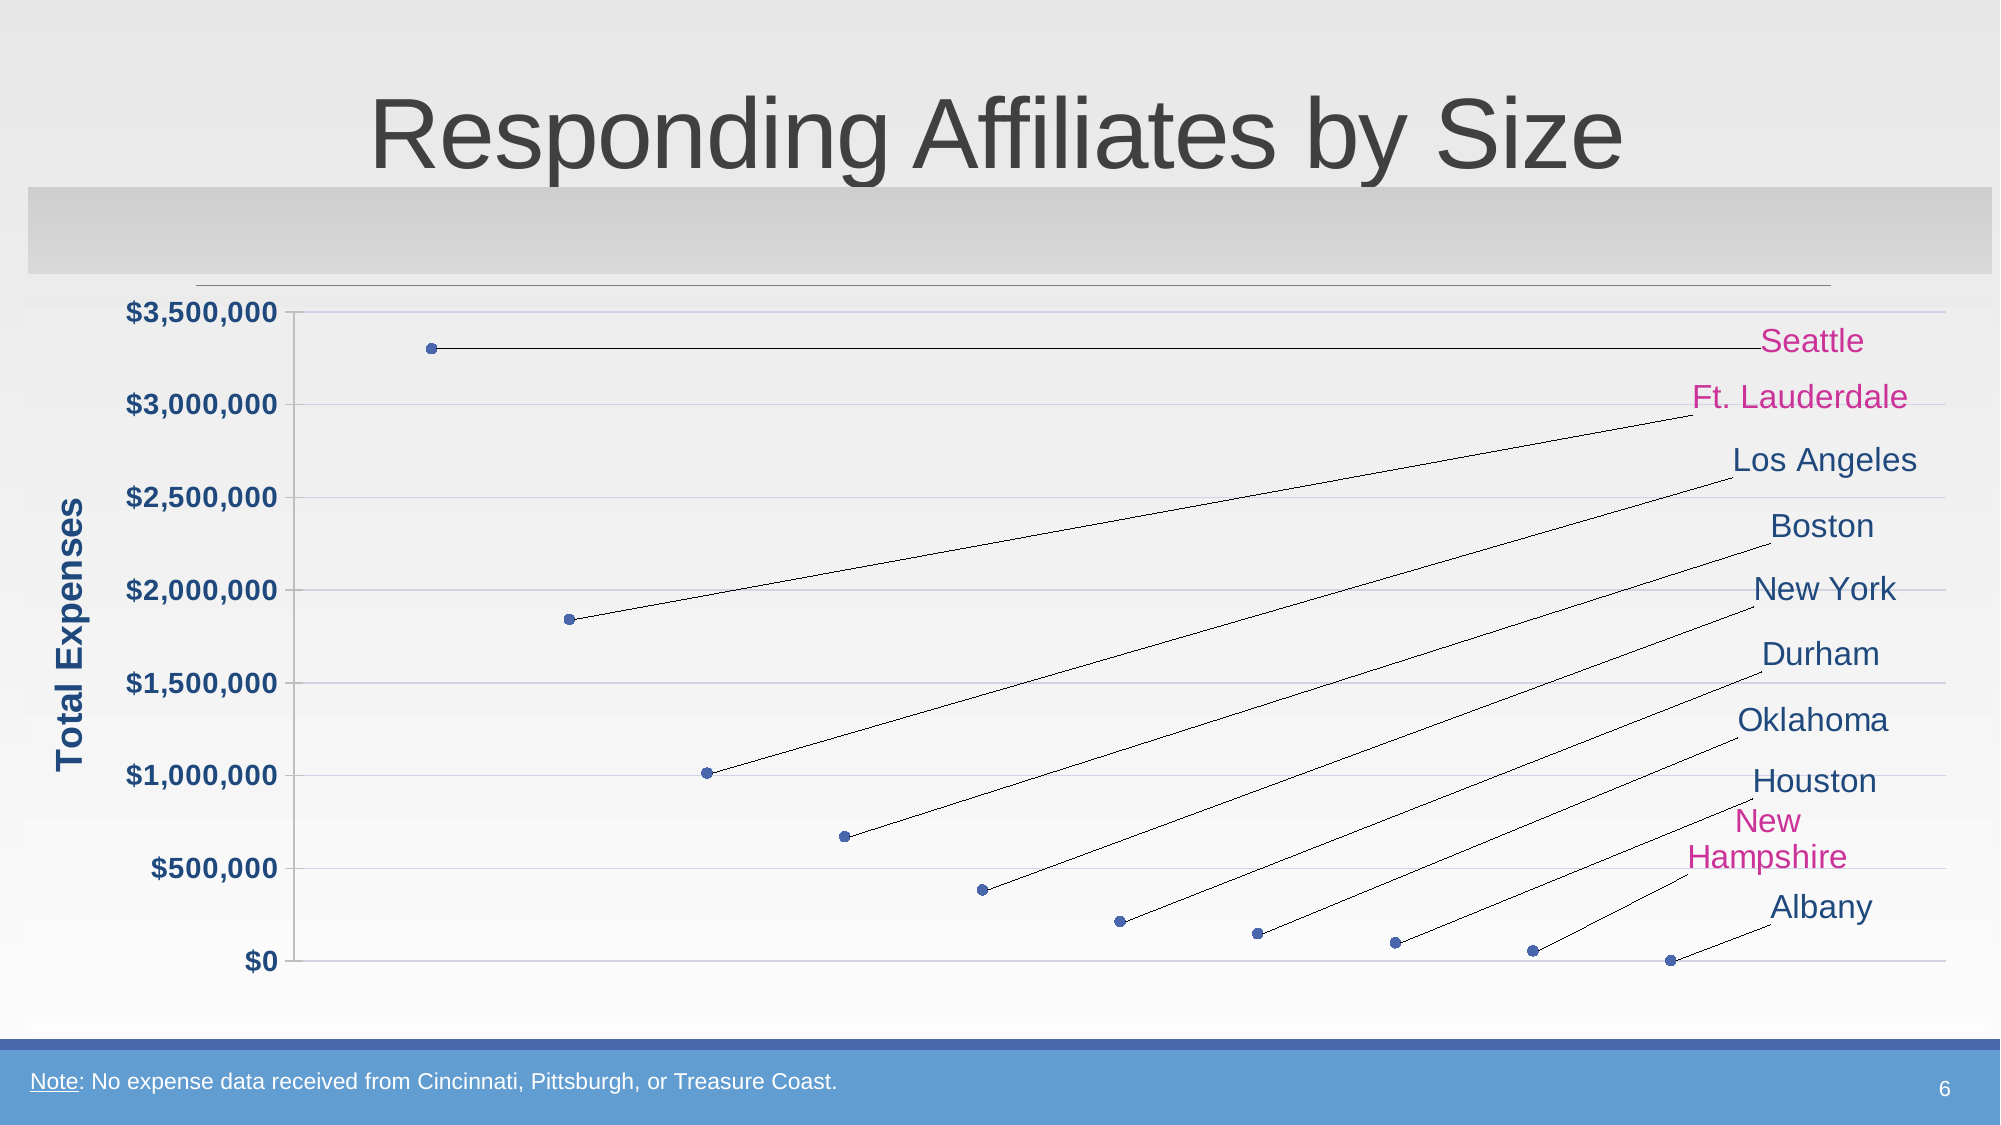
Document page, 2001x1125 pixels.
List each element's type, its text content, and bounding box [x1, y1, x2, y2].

picture [27, 186, 1993, 274]
text_box Note: No expense data received from Cincinnati, Pittsburgh, or Treasure Coast. [15, 1059, 1272, 1102]
title Responding Affiliates by Size [172, 57, 1823, 183]
slide_number 6 [1750, 1057, 1966, 1118]
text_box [18, 289, 1985, 1035]
